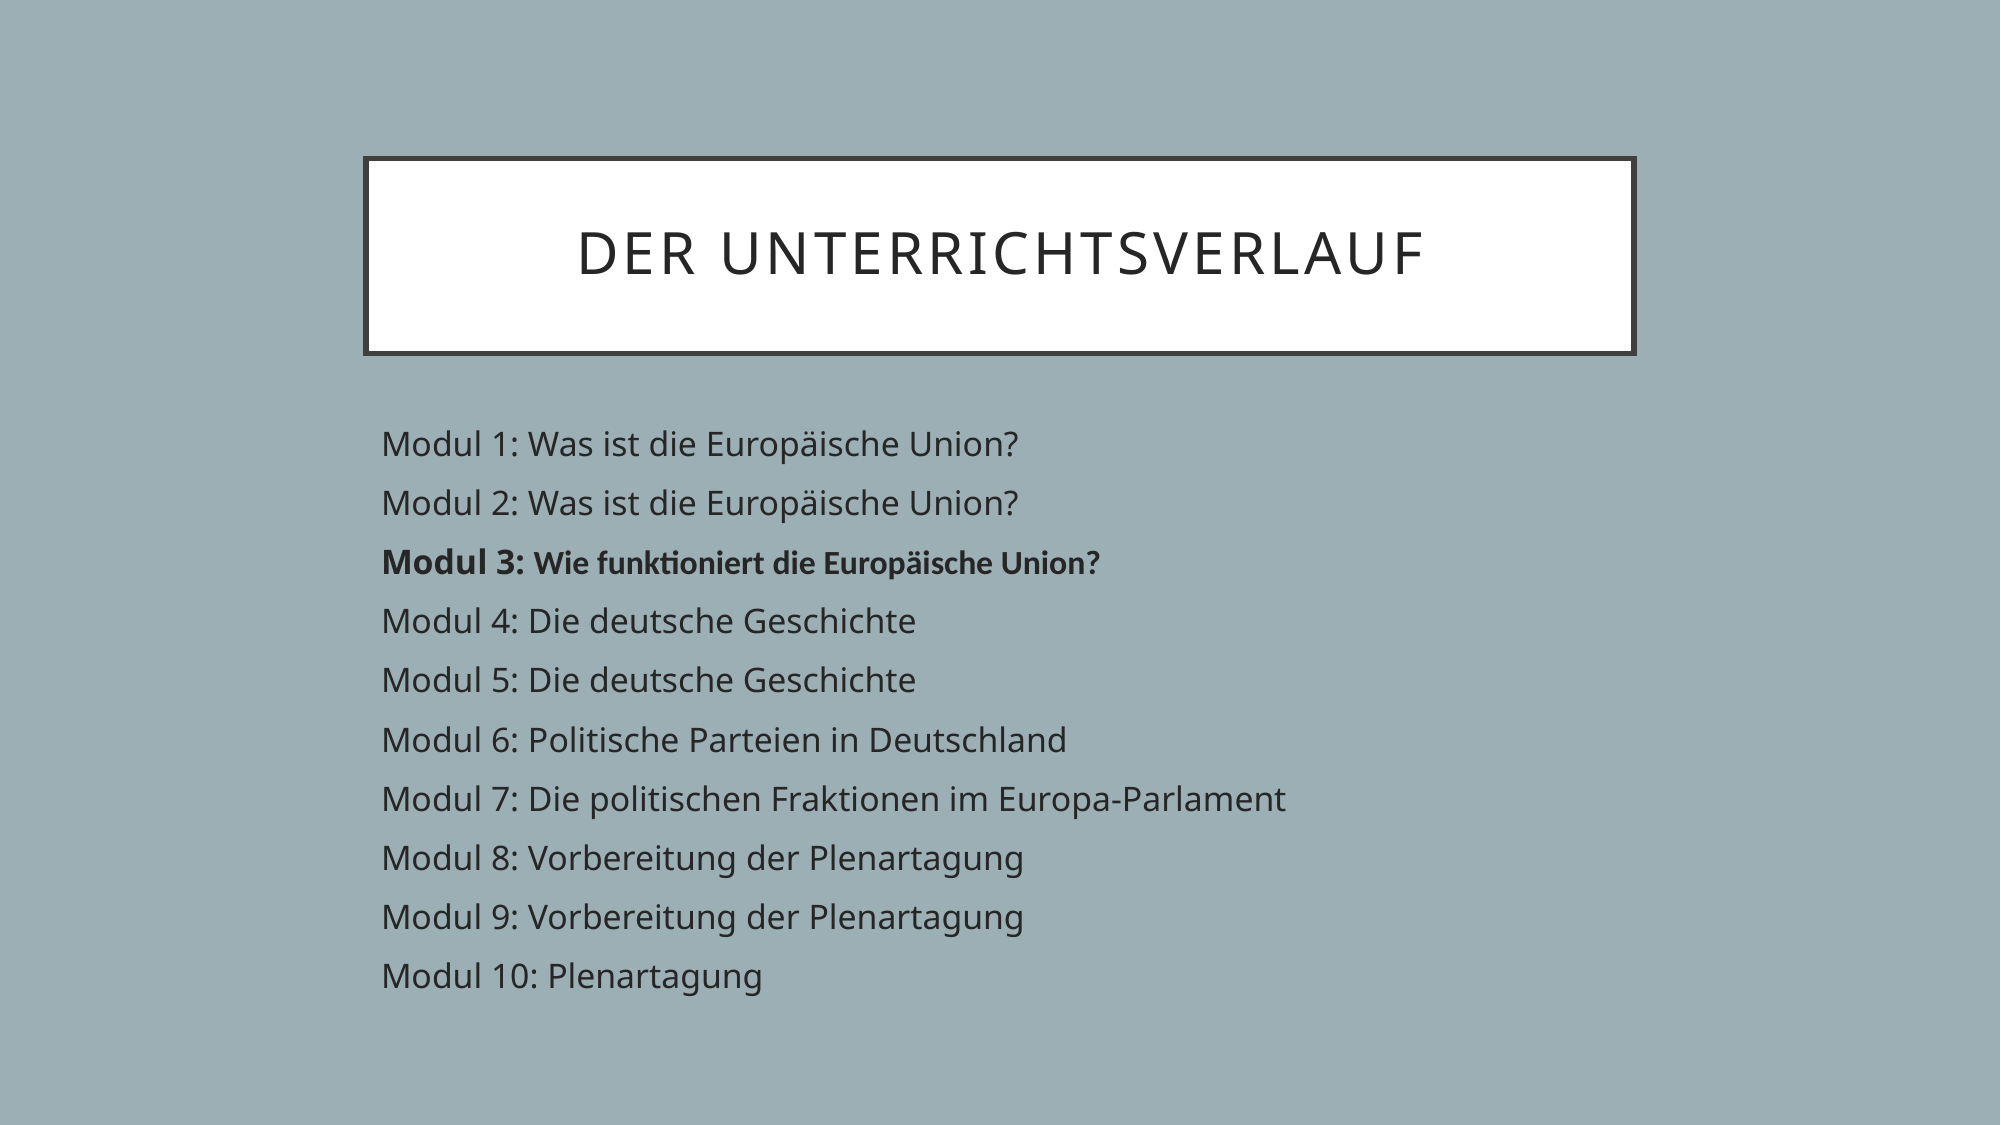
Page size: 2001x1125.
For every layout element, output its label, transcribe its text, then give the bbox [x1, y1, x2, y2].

list Modul 1: Was ist die Europäische Union? Modul 2: Was ist die Europäische Union? Modul 3: Wie funktioniert die Europäische Union? Modul 4: Die deutsche Geschichte Modul 5: Die deutsche Geschichte Modul 6: Politische Parteien in Deutschland Modul 7: Die politischen Fraktionen im Europa-Parlament Modul 8: Vorbereitung der Plenartagung Modul 9: Vorbereitung der Plenartagung Modul 10: Plenartagung [366, 414, 1634, 1004]
title Der Unterrichtsverlauf [363, 156, 1637, 356]
